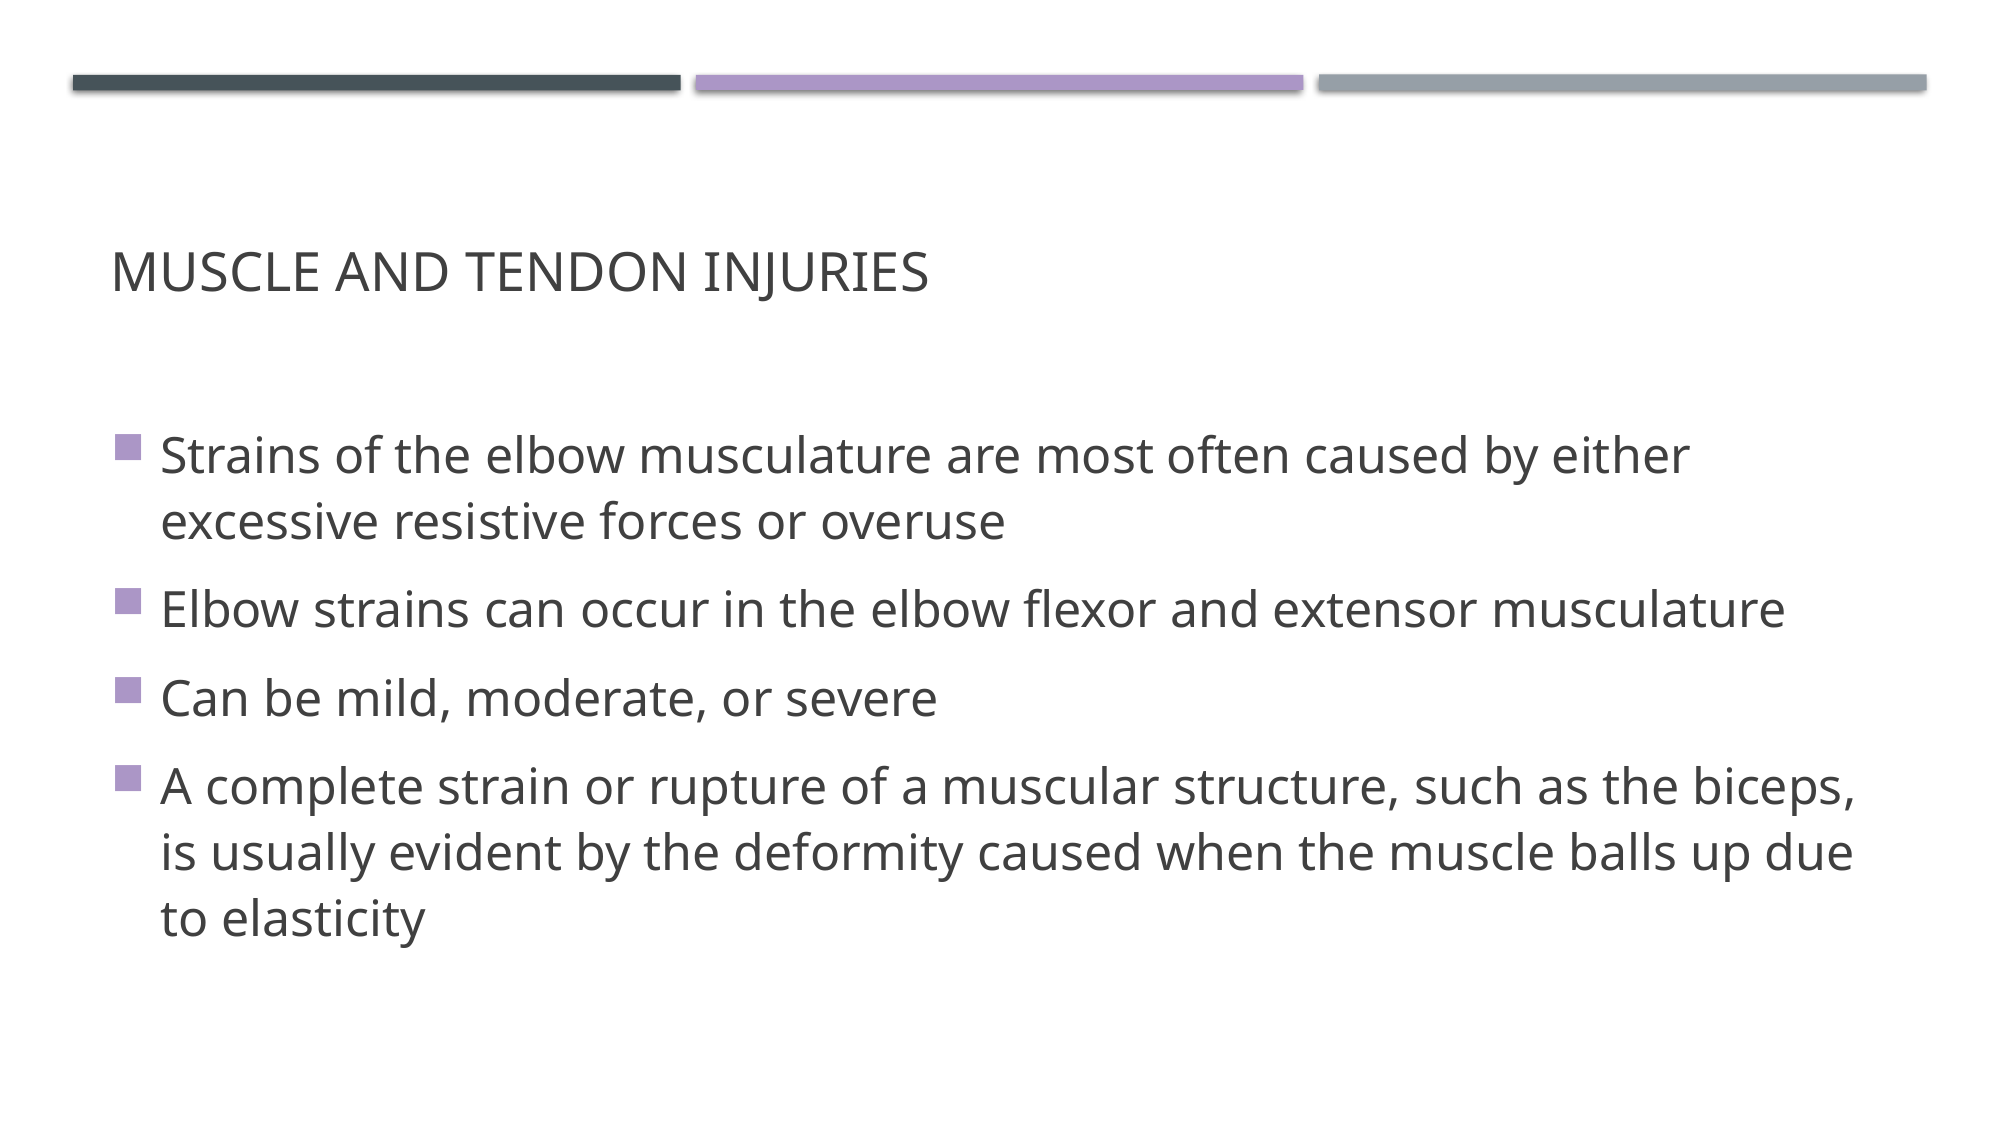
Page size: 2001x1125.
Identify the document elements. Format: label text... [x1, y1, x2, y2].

list Strains of the elbow musculature are most often caused by either excessive resistive forces or overuse Elbow strains can occur in the elbow flexor and extensor musculature Can be mild, moderate, or severe A complete strain or rupture of a muscular structure, such as the biceps, is usually evident by the deformity caused when the muscle balls up due to elasticity [95, 383, 1905, 981]
title Muscle and Tendon injuries [95, 115, 1905, 311]
